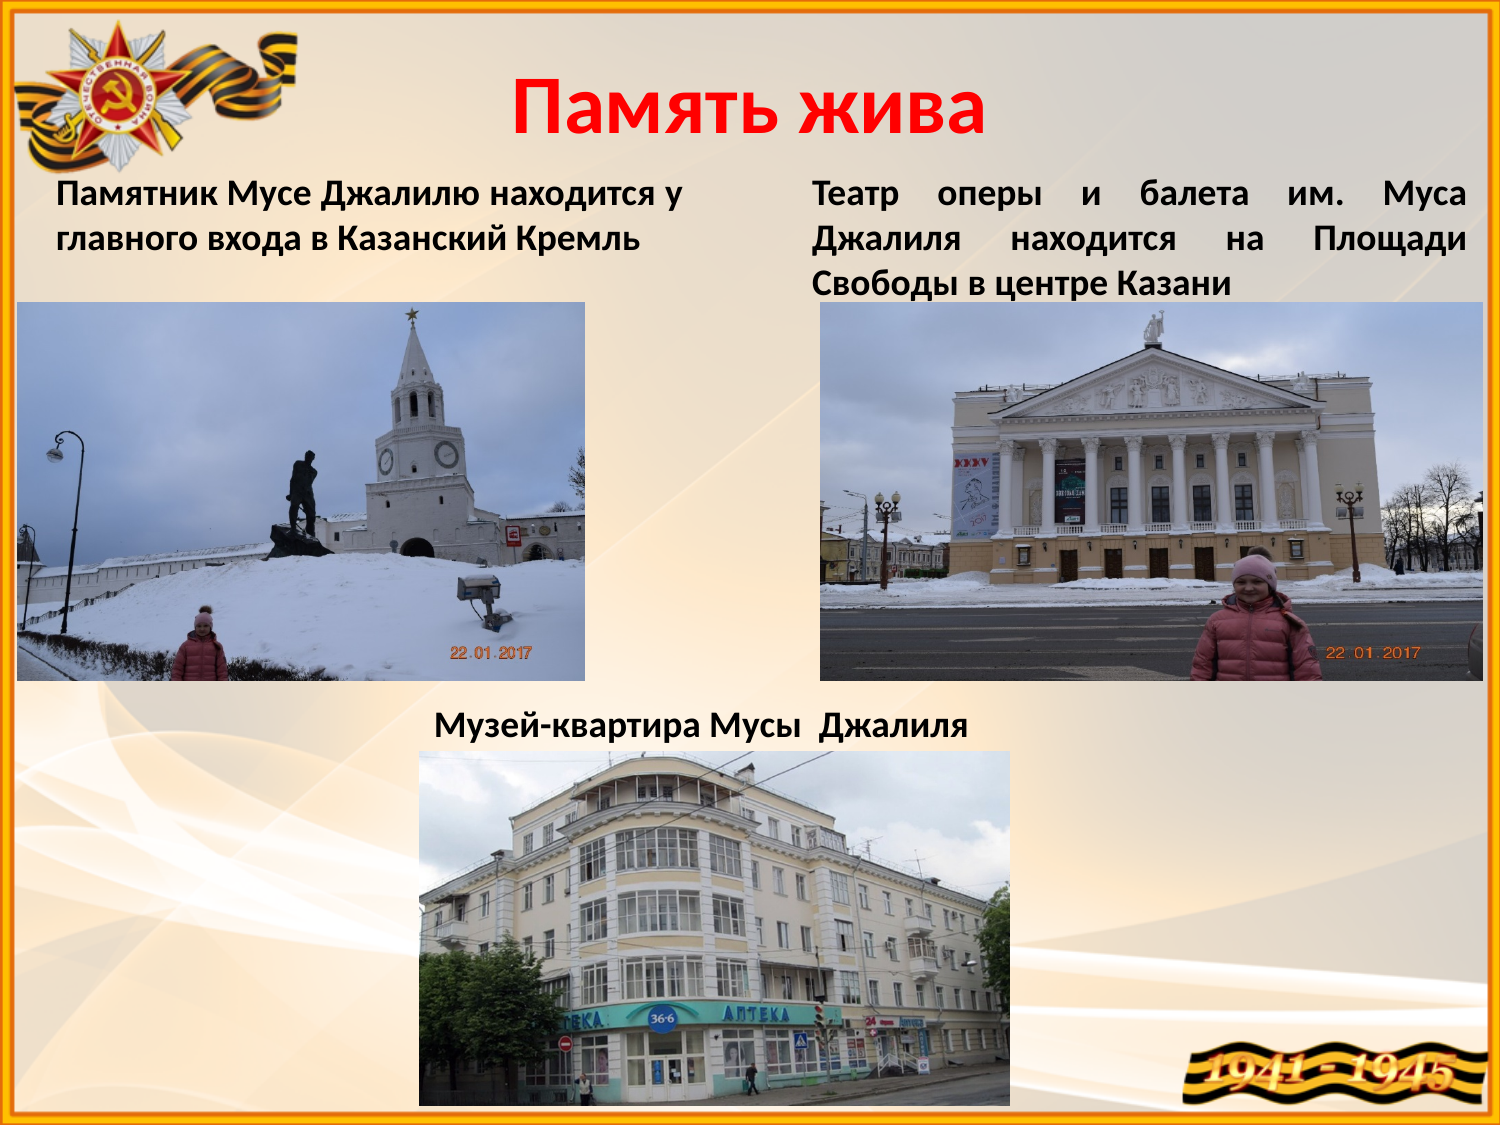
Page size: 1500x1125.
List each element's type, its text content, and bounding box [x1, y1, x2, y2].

text_box Театр оперы и балета им. Муса Джалиля находится на Площади Свободы в центре Казани [797, 160, 1483, 311]
text_box Память жива [394, 42, 1106, 158]
text_box Памятник Мусе Джалилю находится у главного входа в Казанский Кремль [41, 160, 698, 266]
picture [0, 0, 1500, 1125]
text_box Музей-квартира Мусы Джалиля [419, 692, 1105, 753]
